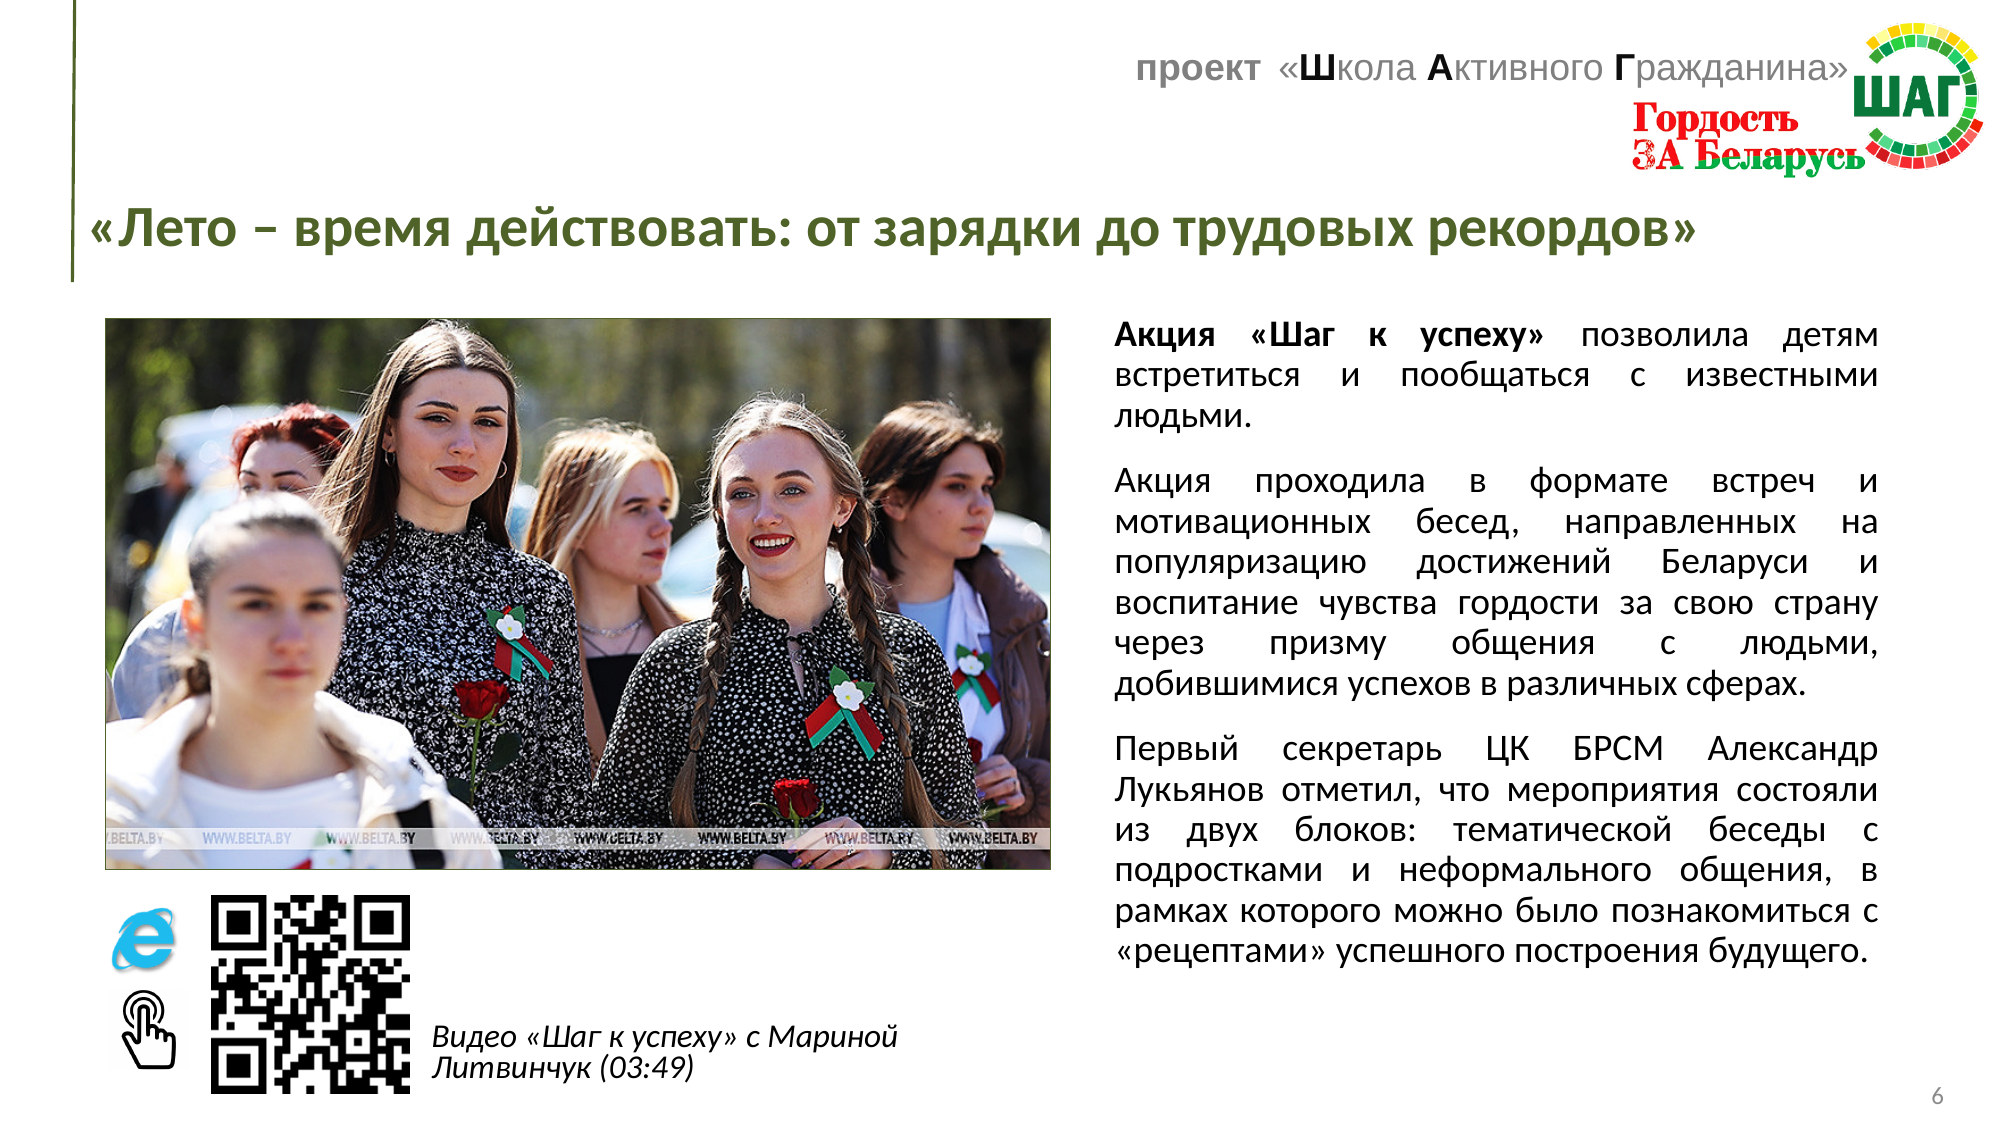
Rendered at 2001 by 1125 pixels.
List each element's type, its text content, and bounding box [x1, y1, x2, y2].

text_box Акция «Шаг к успеху» позволила детям встретиться и пообщаться с известными людьми. Акция проходила в формате встреч и мотивационных бесед, направленных на популяризацию достижений Беларуси и воспитание чувства гордости за свою страну через призму общения с людьми, добившимися успехов в различных сферах. Первый секретарь ЦК БРСМ Александр Лукьянов отметил, что мероприятия состояли из двух блоков: тематической беседы с подростками и неформального общения, в рамках которого можно было познакомиться с «рецептами» успешного построения будущего. [1099, 306, 1895, 1044]
picture [211, 895, 410, 1095]
slide_number 6 [1606, 1069, 1960, 1119]
text_box «Лето – время действовать: от зарядки до трудовых рекордов» [72, 147, 1760, 307]
picture [108, 989, 189, 1070]
picture [105, 318, 1051, 870]
picture [108, 904, 182, 978]
text_box Видео «Шаг к успеху» с Мариной Литвинчук (03:49) [416, 1014, 965, 1093]
picture [1624, 21, 1985, 179]
